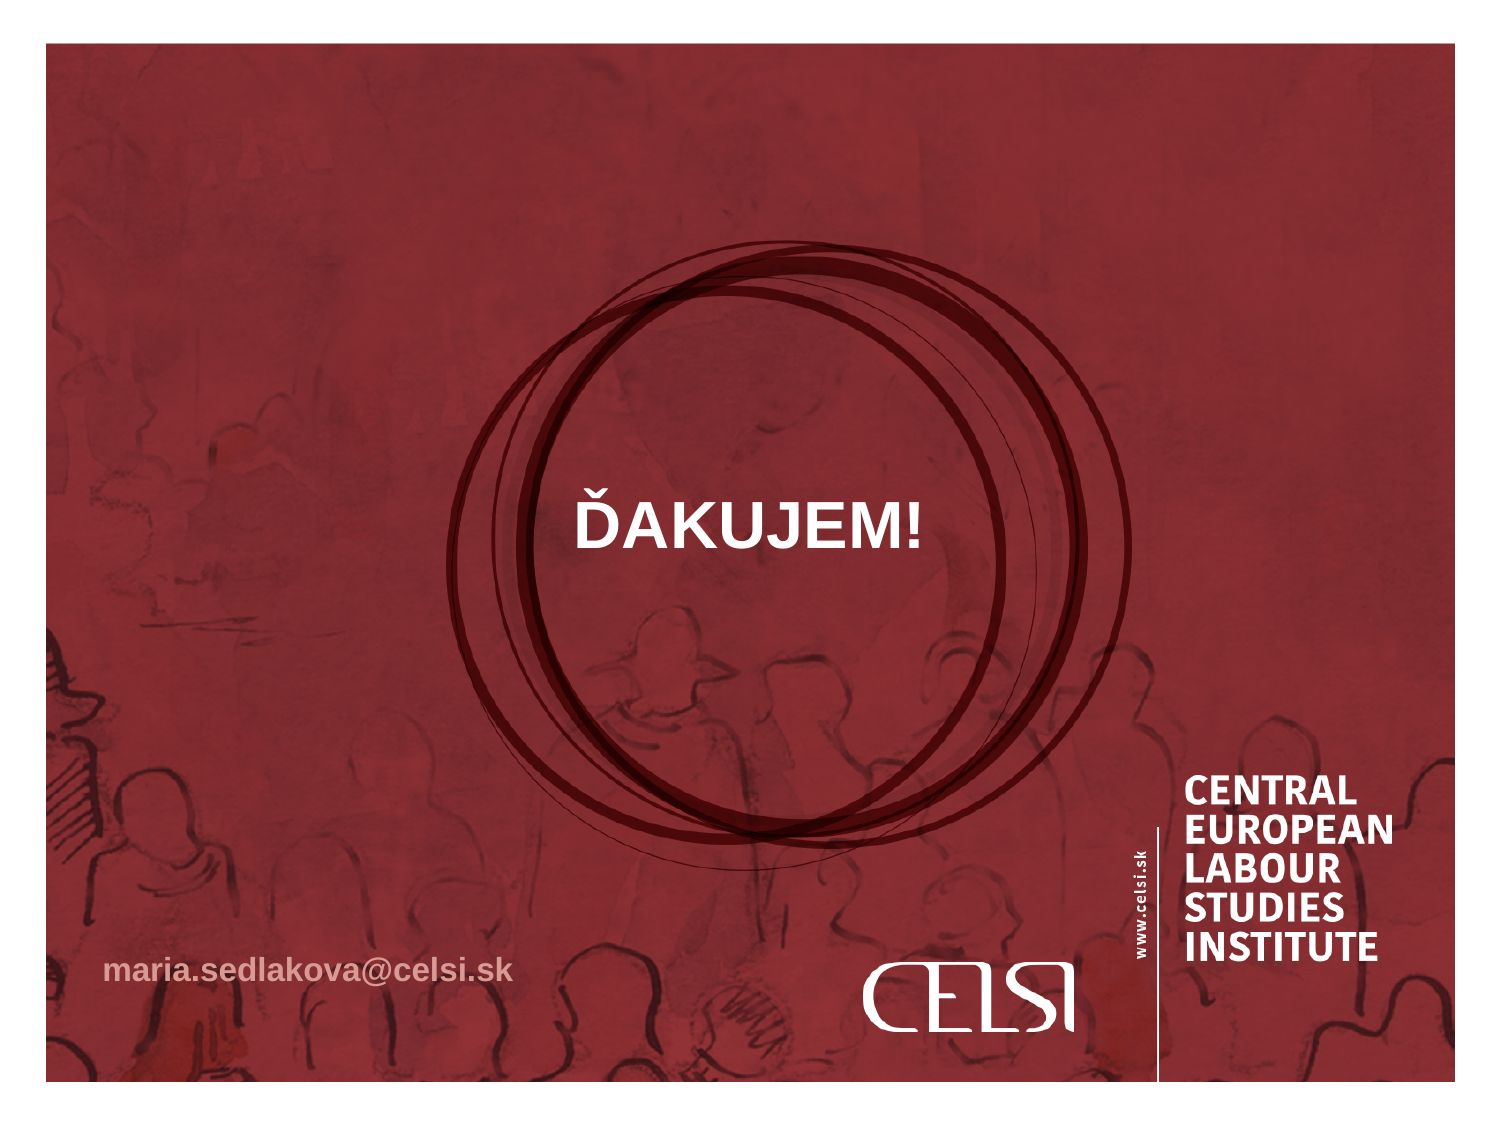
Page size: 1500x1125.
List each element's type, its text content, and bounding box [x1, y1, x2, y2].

picture [0, 0, 1500, 1125]
text_box maria.sedlakova@celsi.sk [87, 940, 656, 1036]
text_box ĎAKUJEM! [187, 474, 1313, 650]
